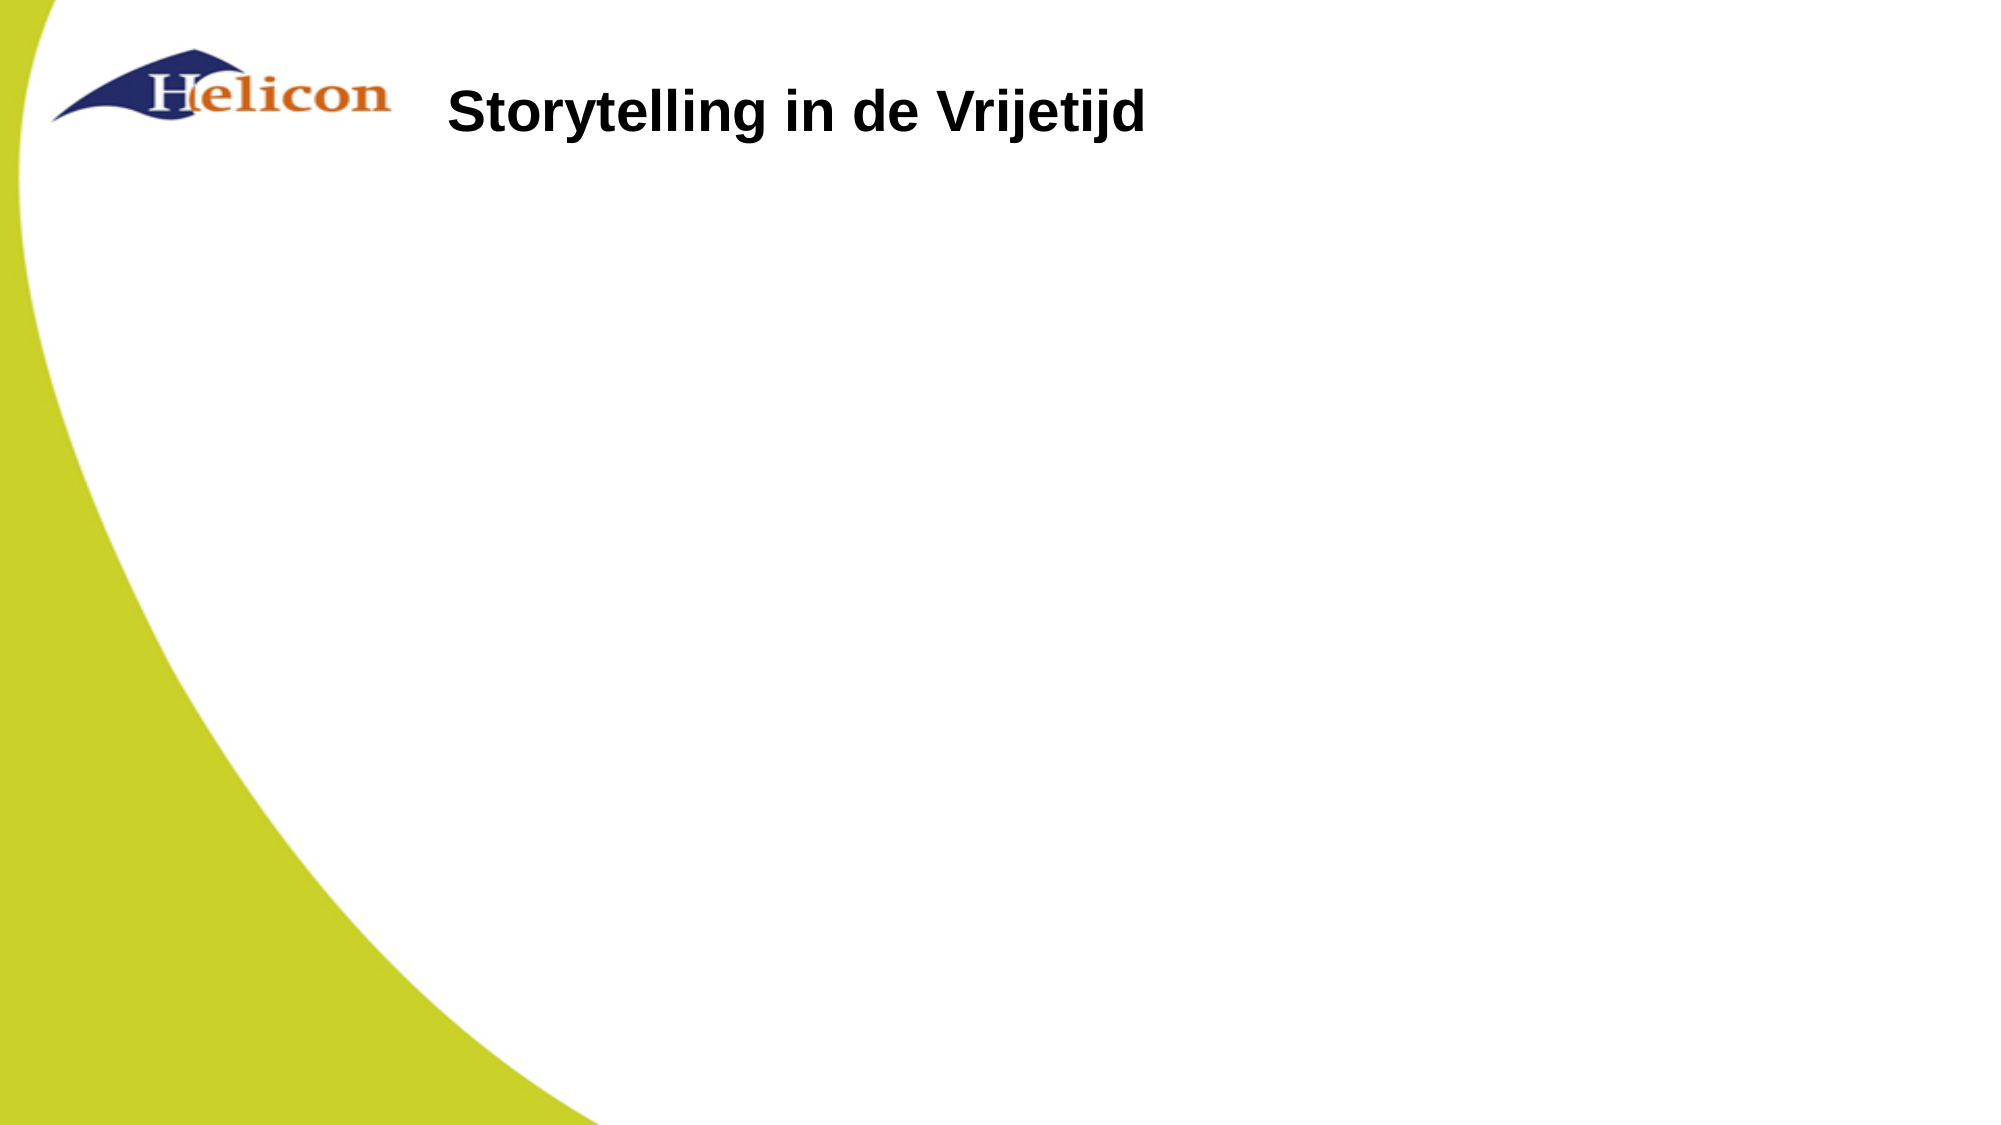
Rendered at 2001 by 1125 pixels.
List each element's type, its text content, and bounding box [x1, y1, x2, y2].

picture [0, 0, 2000, 1125]
title Storytelling in de Vrijetijd [432, 54, 1887, 161]
